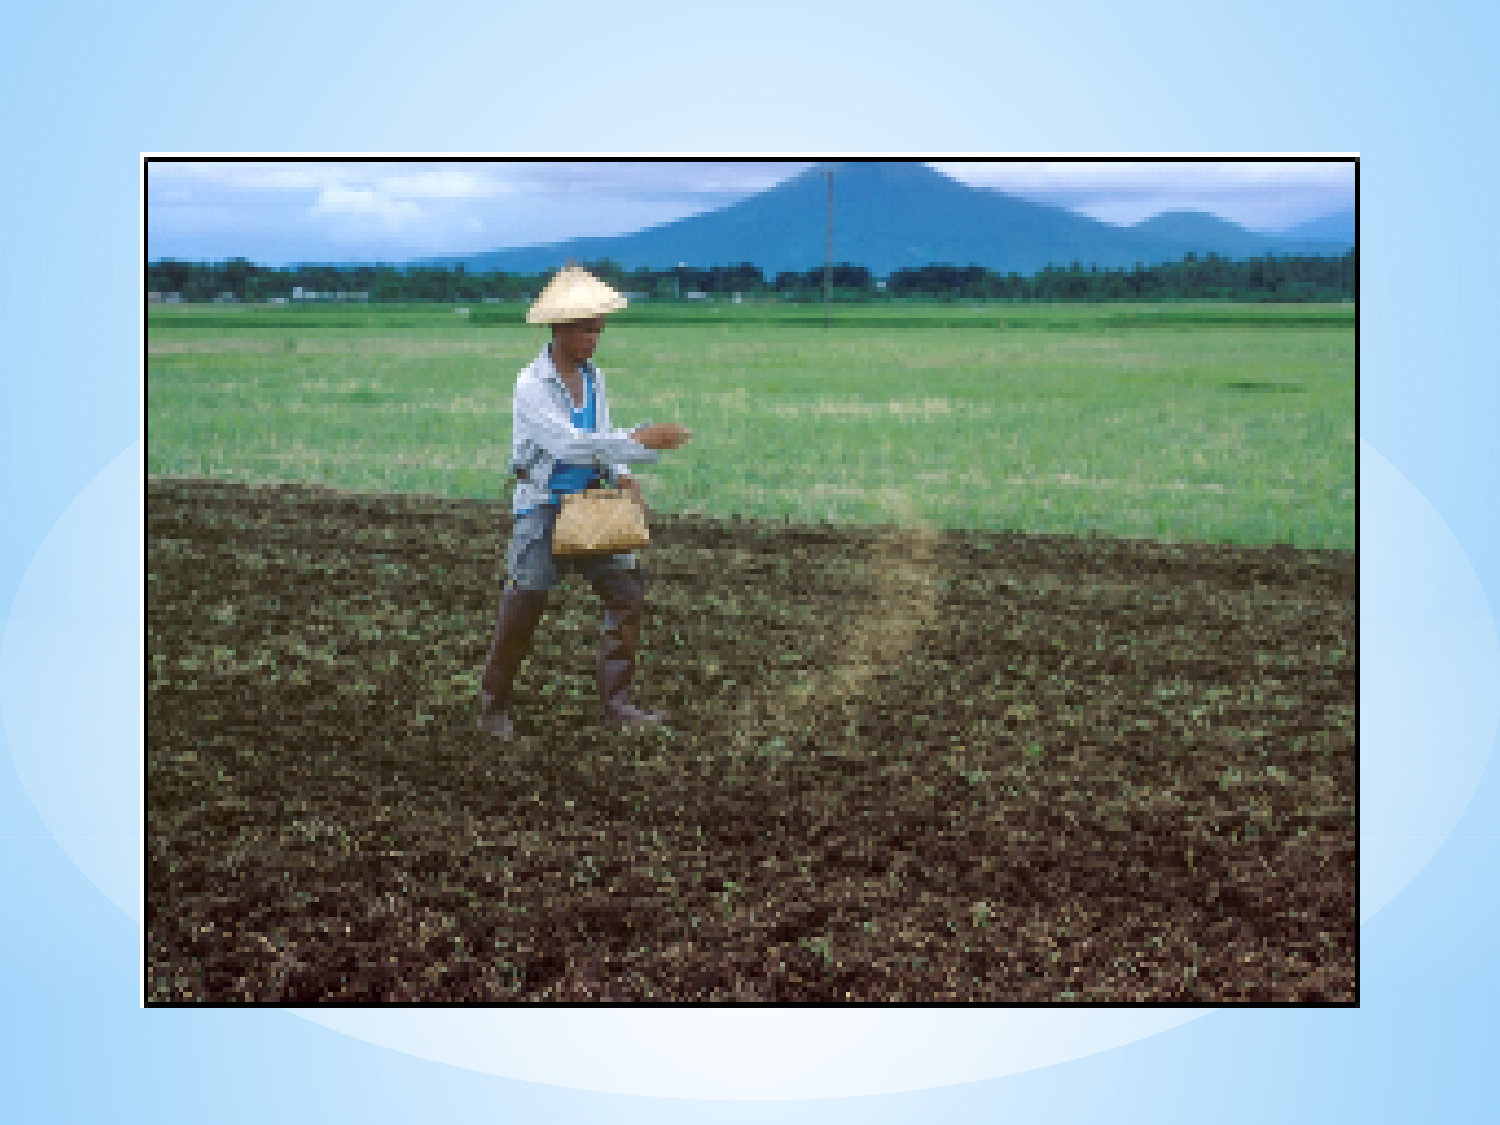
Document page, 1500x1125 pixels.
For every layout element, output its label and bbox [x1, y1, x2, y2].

picture [140, 152, 1360, 1008]
